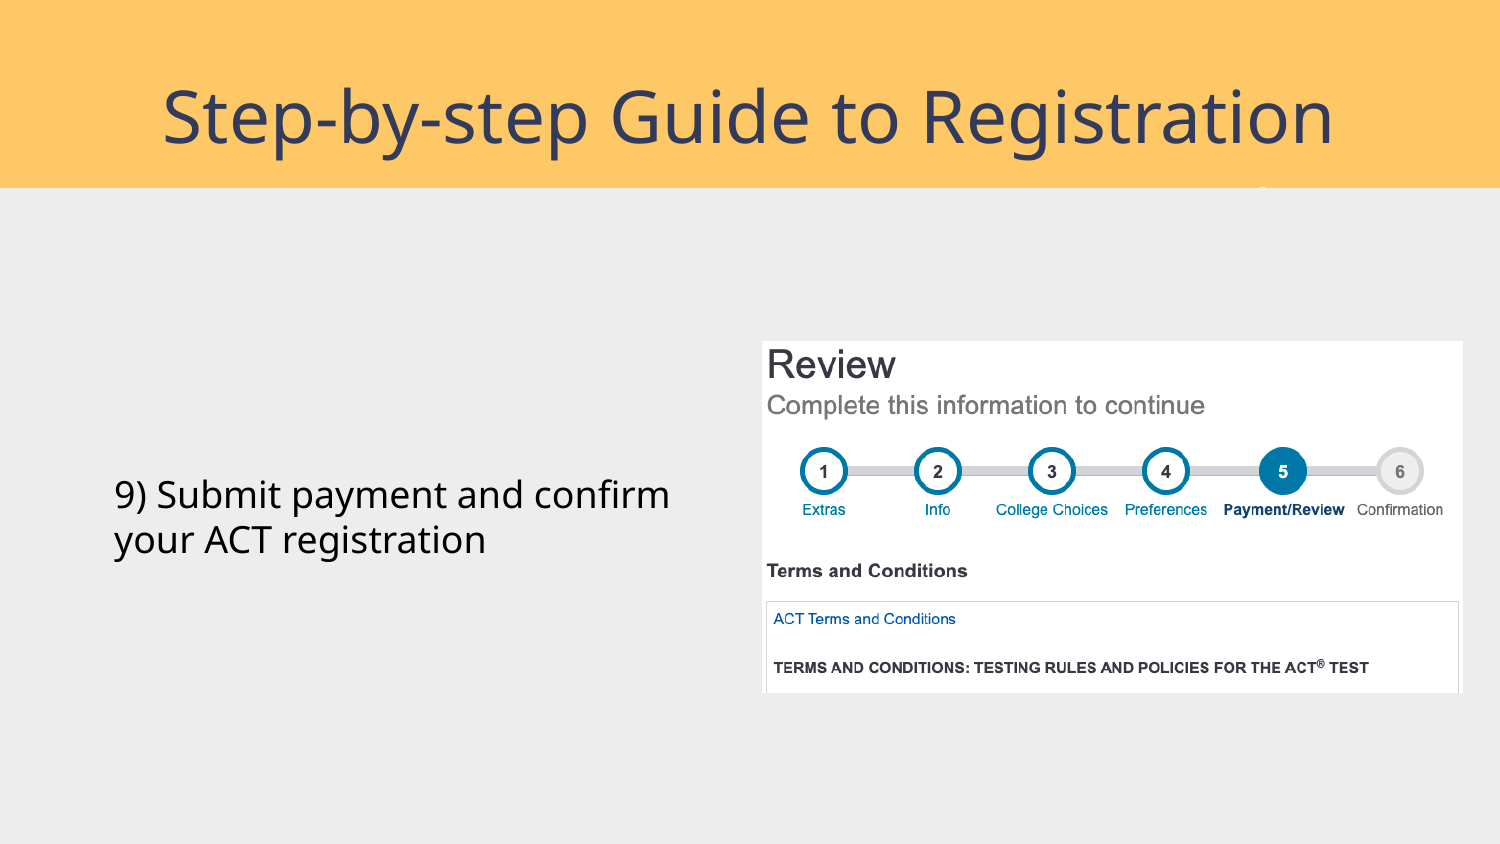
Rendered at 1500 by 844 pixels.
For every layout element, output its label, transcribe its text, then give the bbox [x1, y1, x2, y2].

title Step-by-step Guide to Registration [116, 55, 1383, 172]
text_box 9) Submit payment and confirm your ACT registration [99, 456, 750, 577]
picture [762, 340, 1464, 693]
